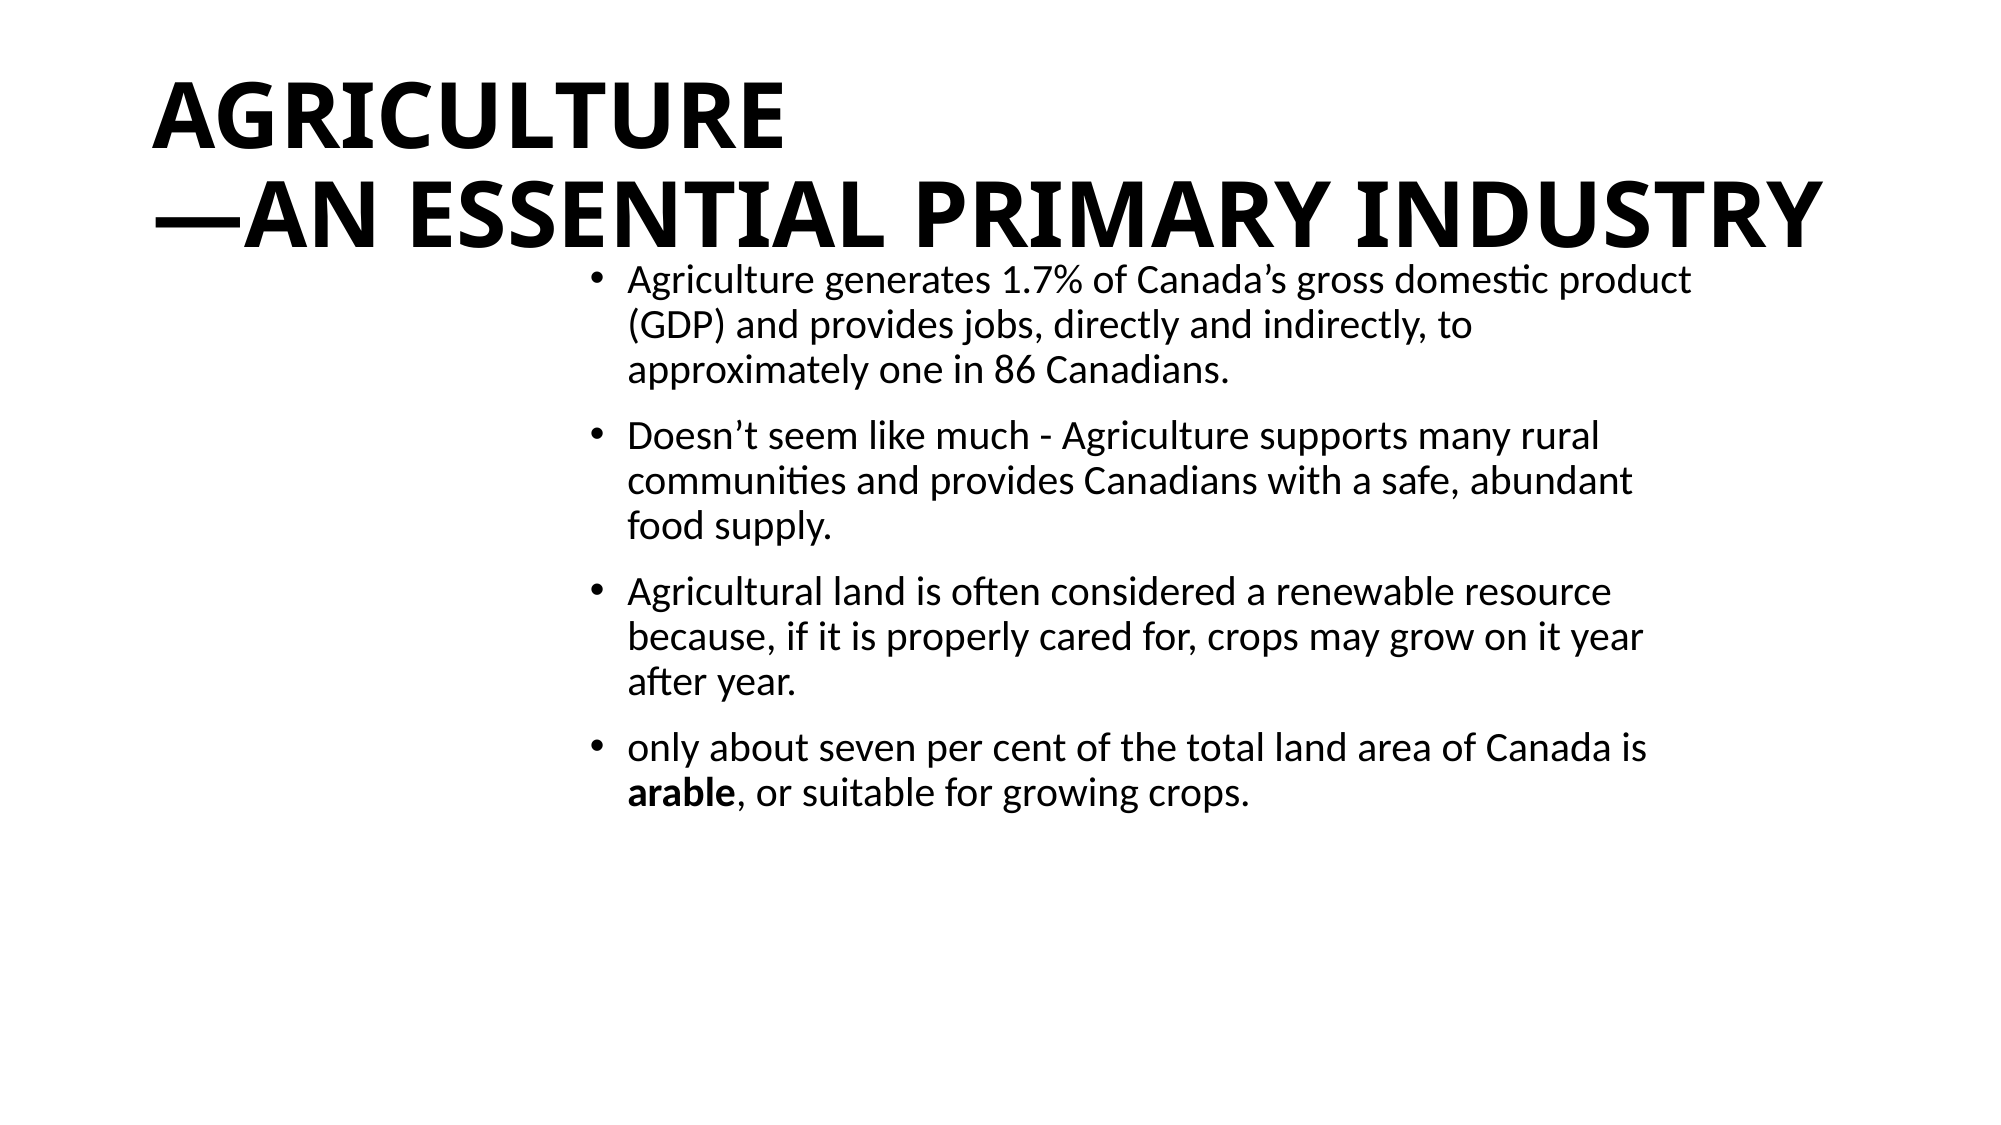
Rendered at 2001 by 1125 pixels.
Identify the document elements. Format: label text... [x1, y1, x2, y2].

title AGRICULTURE —AN ESSENTIAL PRIMARY INDUSTRY [137, 59, 1863, 278]
list Agriculture generates 1.7% of Canada’s gross domestic product (GDP) and provides jobs, directly and indirectly, to approximately one in 86 Canadians. Doesn’t seem like much - Agriculture supports many rural communities and provides Canadians with a safe, abundant food supply. Agricultural land is often considered a renewable resource because, if it is properly cared for, crops may grow on it year after year. only about seven per cent of the total land area of Canada is arable, or suitable for growing crops. [574, 249, 1725, 1025]
